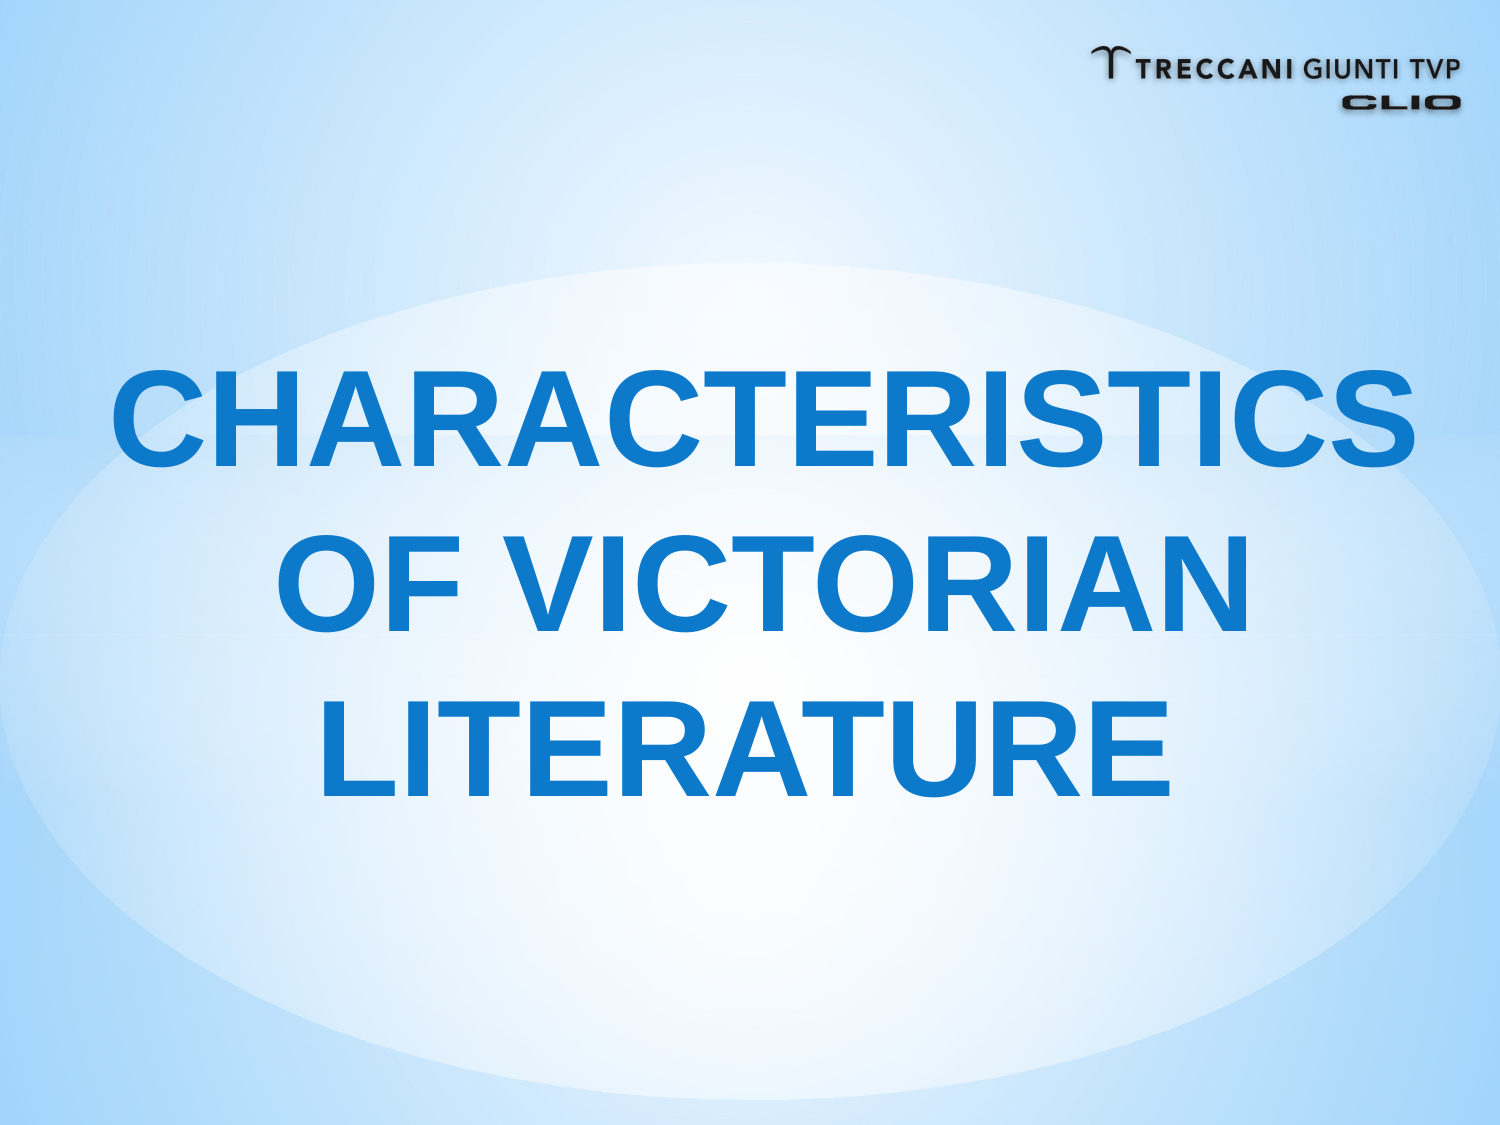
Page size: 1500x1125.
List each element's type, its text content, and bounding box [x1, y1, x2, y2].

text_box CHARACTERISTICS OF VICTORIAN LITERATURE [48, 321, 1452, 804]
